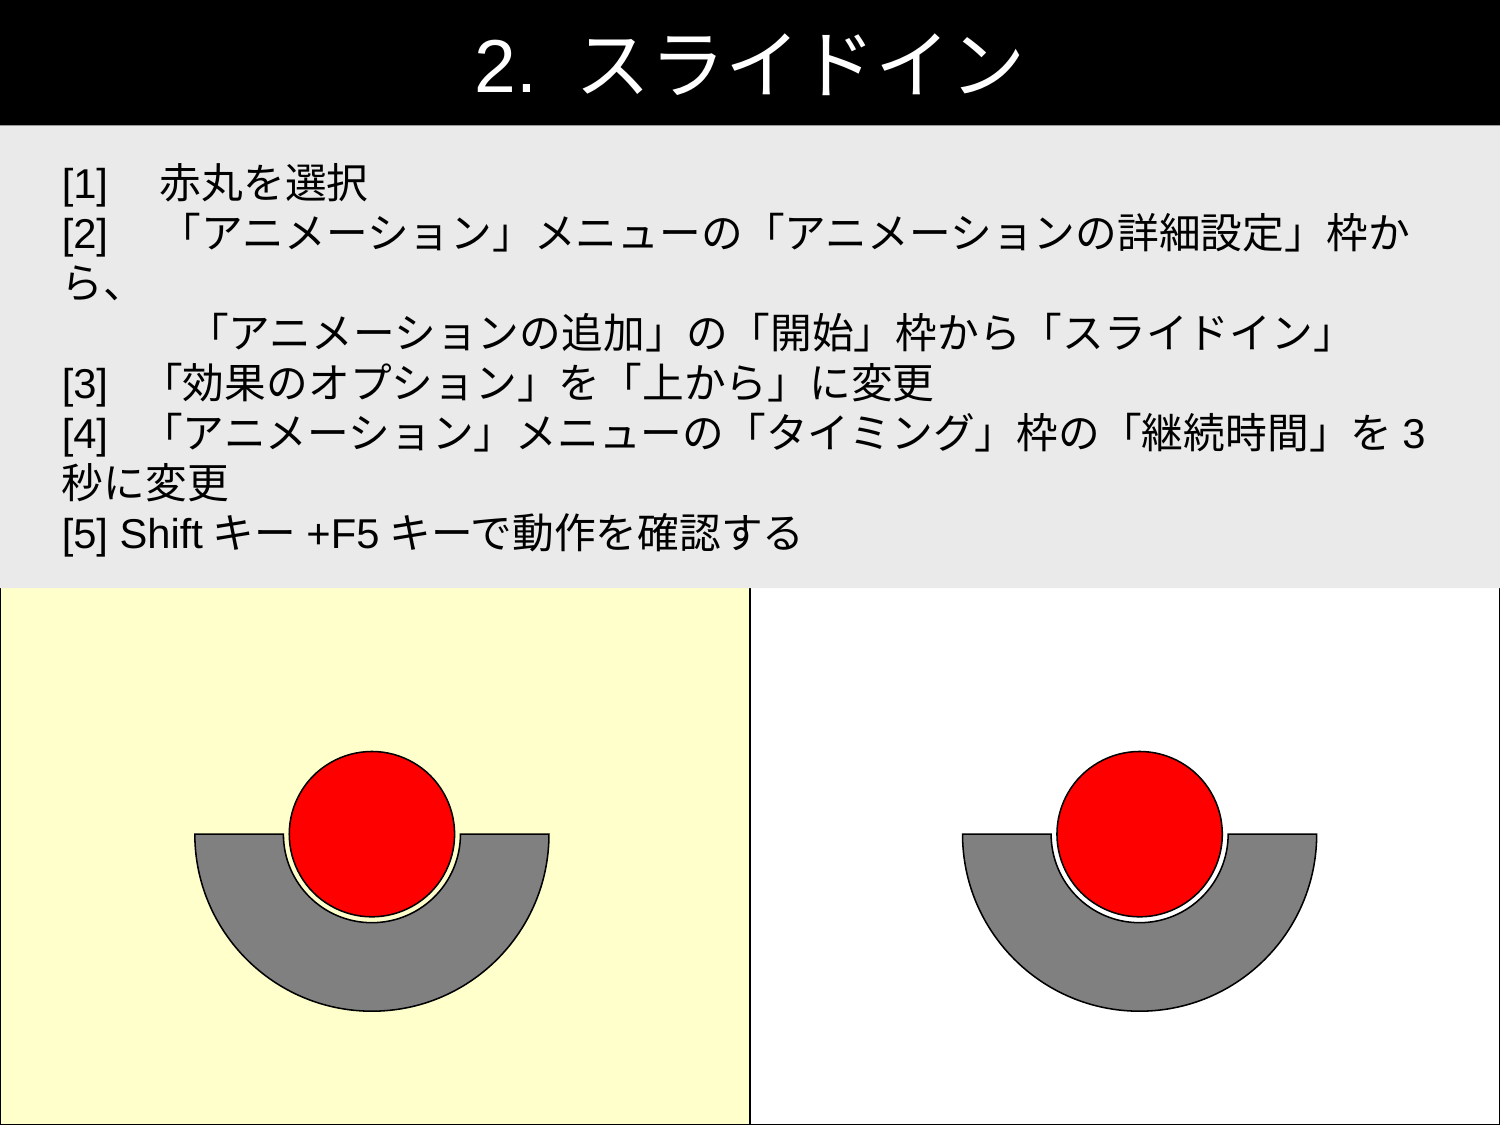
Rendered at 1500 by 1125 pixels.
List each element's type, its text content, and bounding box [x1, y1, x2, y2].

text_box [289, 751, 455, 917]
text_box [1056, 751, 1223, 917]
text_box [194, 834, 549, 1012]
text_box [1] 赤丸を選択 [2] 「アニメーション」メニューの「アニメーションの詳細設定」枠から、 「アニメーションの追加」の「開始」枠から「スライドイン」 [3] 「効果のオプション」を「上から」に変更 [4] 「アニメーション」メニューの「タイミング」枠の「継続時間」を3秒に変更 [5] Shiftキー+F5キーで動作を確認する [0, 125, 1500, 589]
text_box [962, 834, 1317, 1012]
text_box 2. スライドイン [0, 0, 1500, 125]
